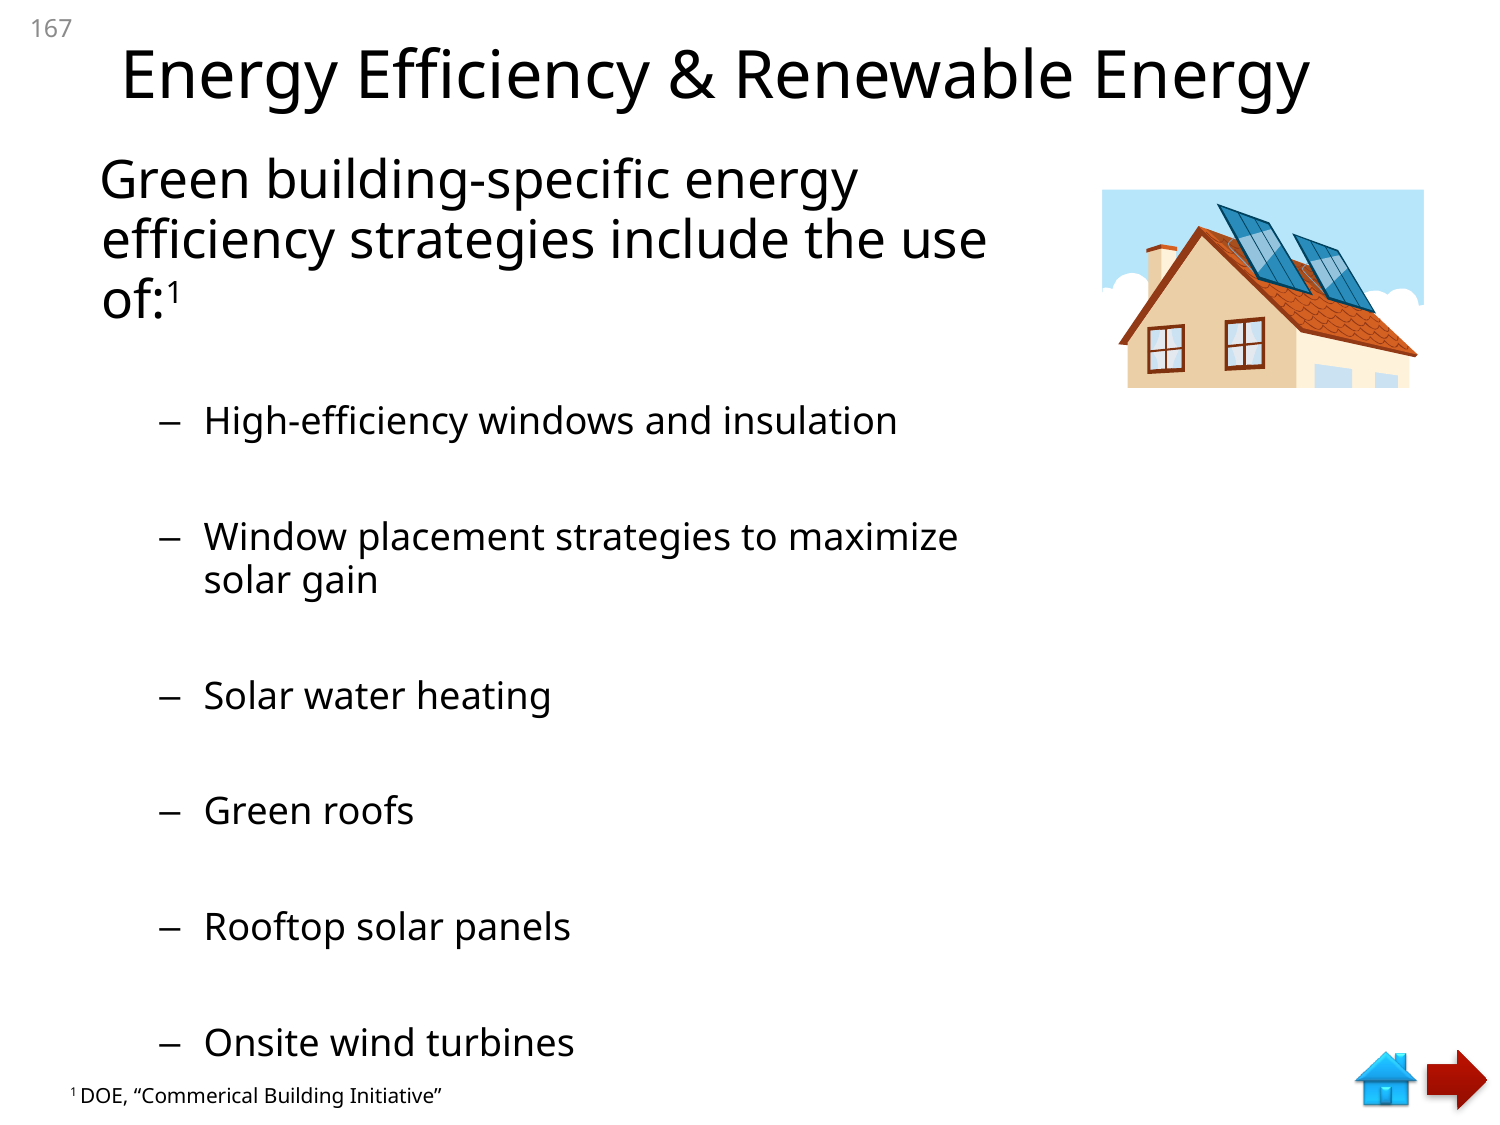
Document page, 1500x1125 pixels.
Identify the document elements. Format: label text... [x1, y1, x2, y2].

text_box 1 DOE, “Commerical Building Initiative” [55, 1074, 457, 1115]
picture [1349, 1049, 1422, 1111]
picture [1099, 187, 1427, 391]
title Energy Efficiency & Renewable Energy [50, 37, 1400, 168]
slide_number 167 [0, 0, 88, 60]
text_box [1427, 1049, 1488, 1110]
list Green building-specific energy efficiency strategies include the use of:1 High-efficiency windows and insulation Window placement strategies to maximize solar gain Solar water heating Green roofs Rooftop solar panels Onsite wind turbines [75, 149, 1050, 1075]
